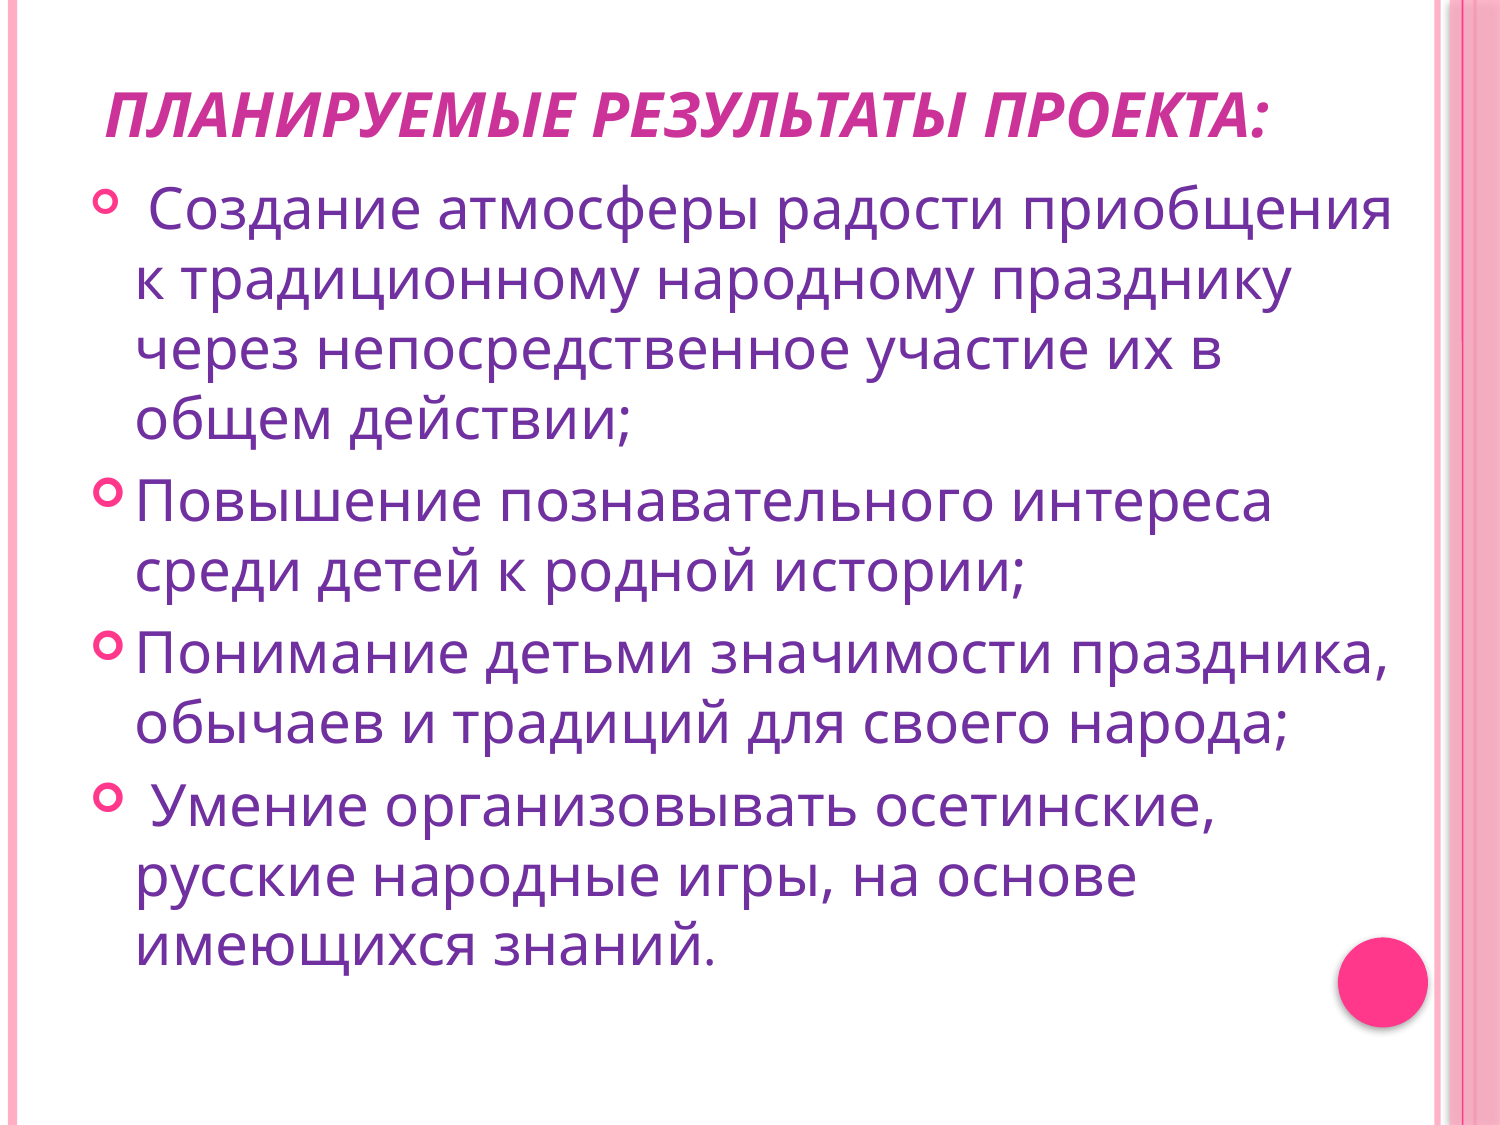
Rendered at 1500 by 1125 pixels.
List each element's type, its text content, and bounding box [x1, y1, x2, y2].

title Планируемые результаты проекта: [75, 45, 1300, 164]
list Создание атмосферы радости приобщения к традиционному народному празднику через непосредственное участие их в общем действии; Повышение познавательного интереса среди детей к родной истории; Понимание детьми значимости праздника, обычаев и традиций для своего народа; Умение организовывать осетинские, русские народные игры, на основе имеющихся знаний. [75, 164, 1430, 1062]
